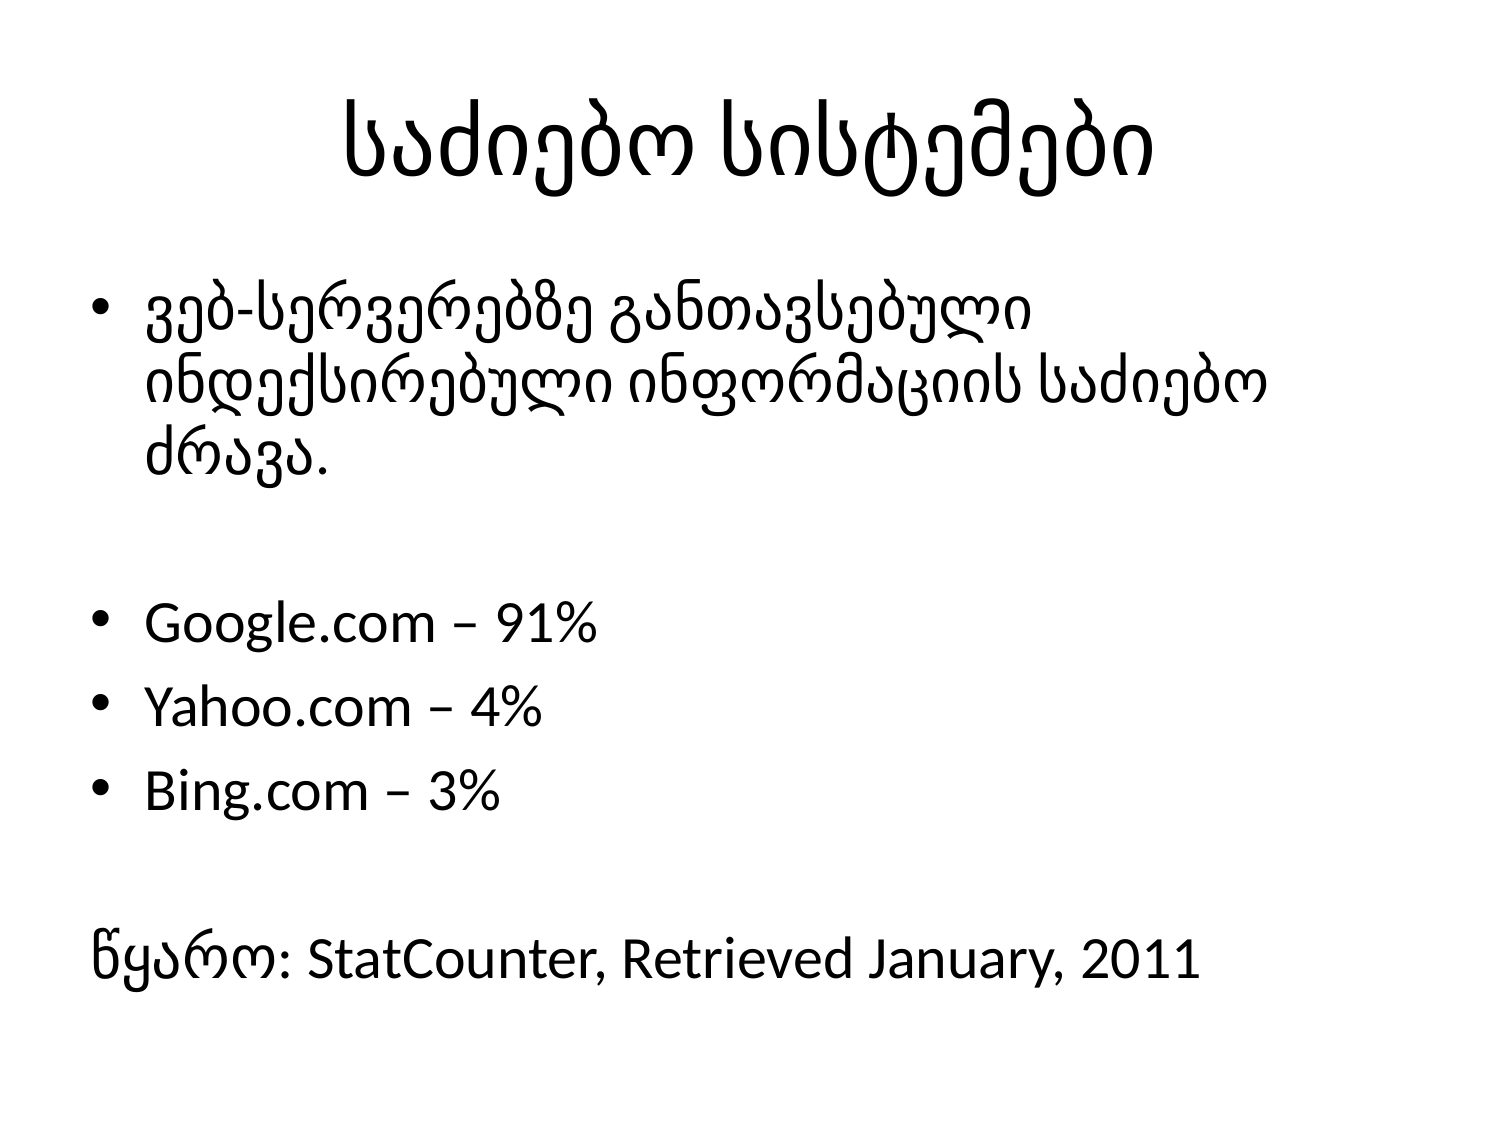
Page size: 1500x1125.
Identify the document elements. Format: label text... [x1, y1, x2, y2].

list ვებ-სერვერებზე განთავსებული ინდექსირებული ინფორმაციის საძიებო ძრავა. Google.com – 91% Yahoo.com – 4% Bing.com – 3% წყარო: StatCounter, Retrieved January, 2011 [75, 262, 1425, 1005]
title საძიებო სისტემები [75, 45, 1425, 233]
